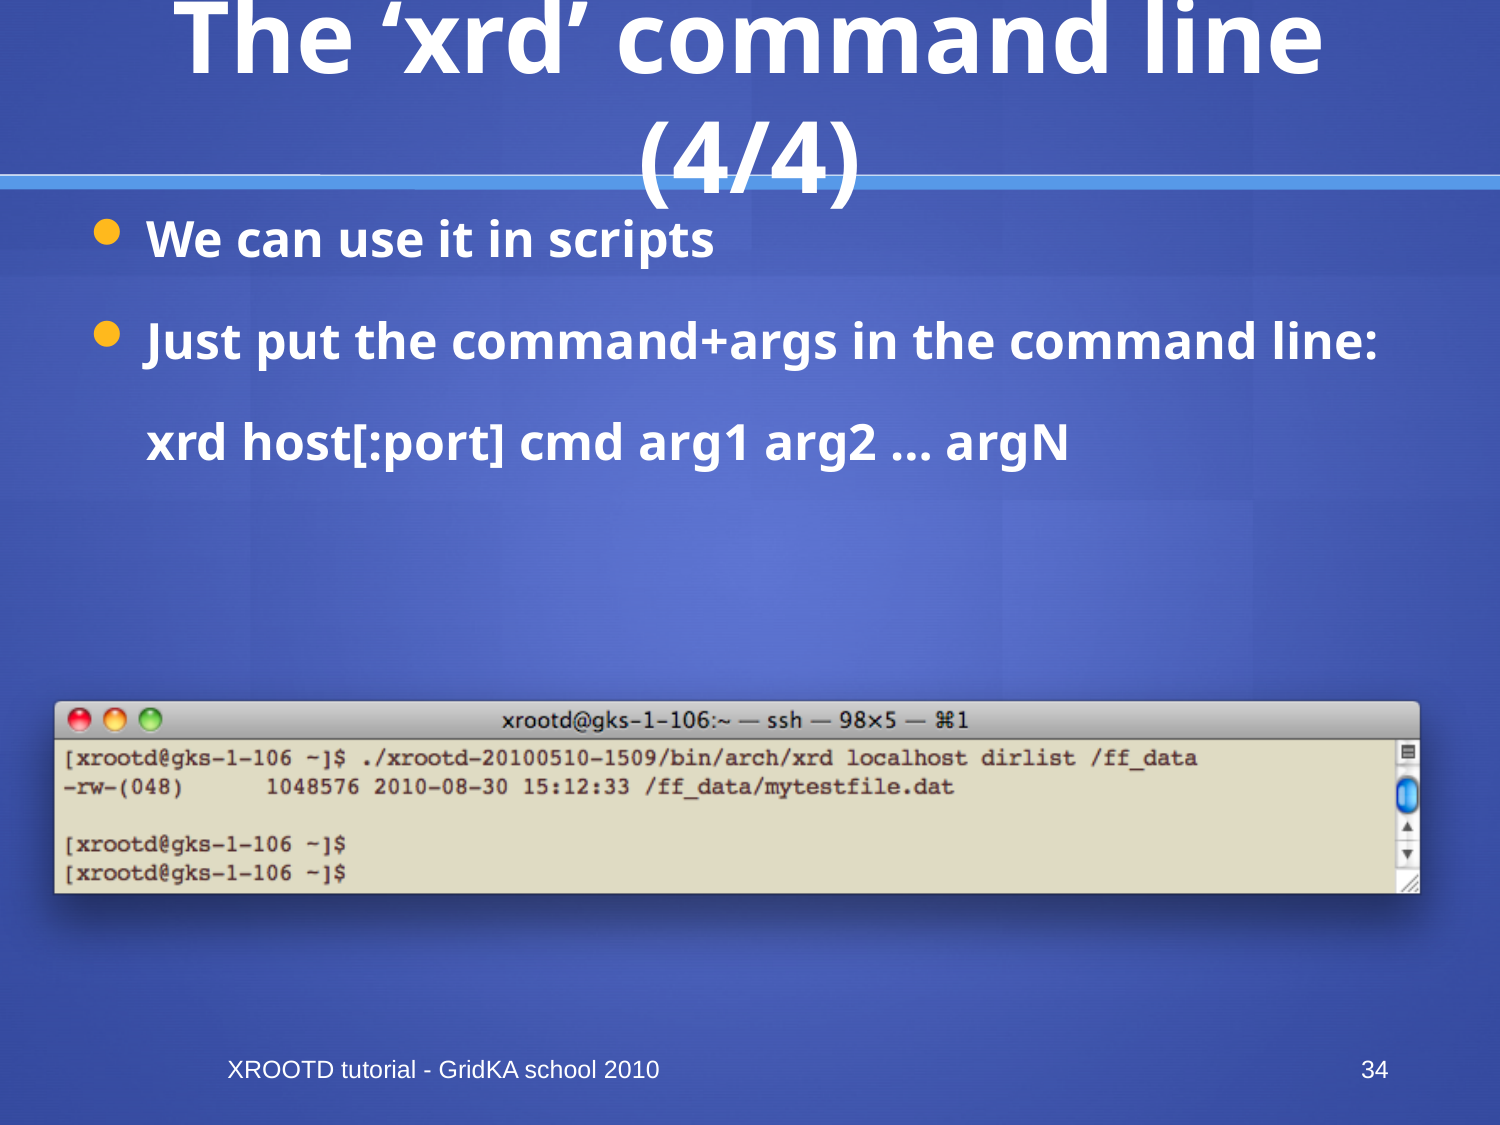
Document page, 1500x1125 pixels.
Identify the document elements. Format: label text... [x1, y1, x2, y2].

list We can use it in scripts Just put the command+args in the command line: xrd host[:port] cmd arg1 arg2 … argN [75, 200, 1425, 500]
footer XROOTD tutorial - GridKA school 2010 [212, 1037, 1013, 1100]
title The ‘xrd’ command line (4/4) [75, 24, 1425, 163]
picture [0, 658, 1489, 988]
slide_number 34 [1325, 1037, 1425, 1100]
